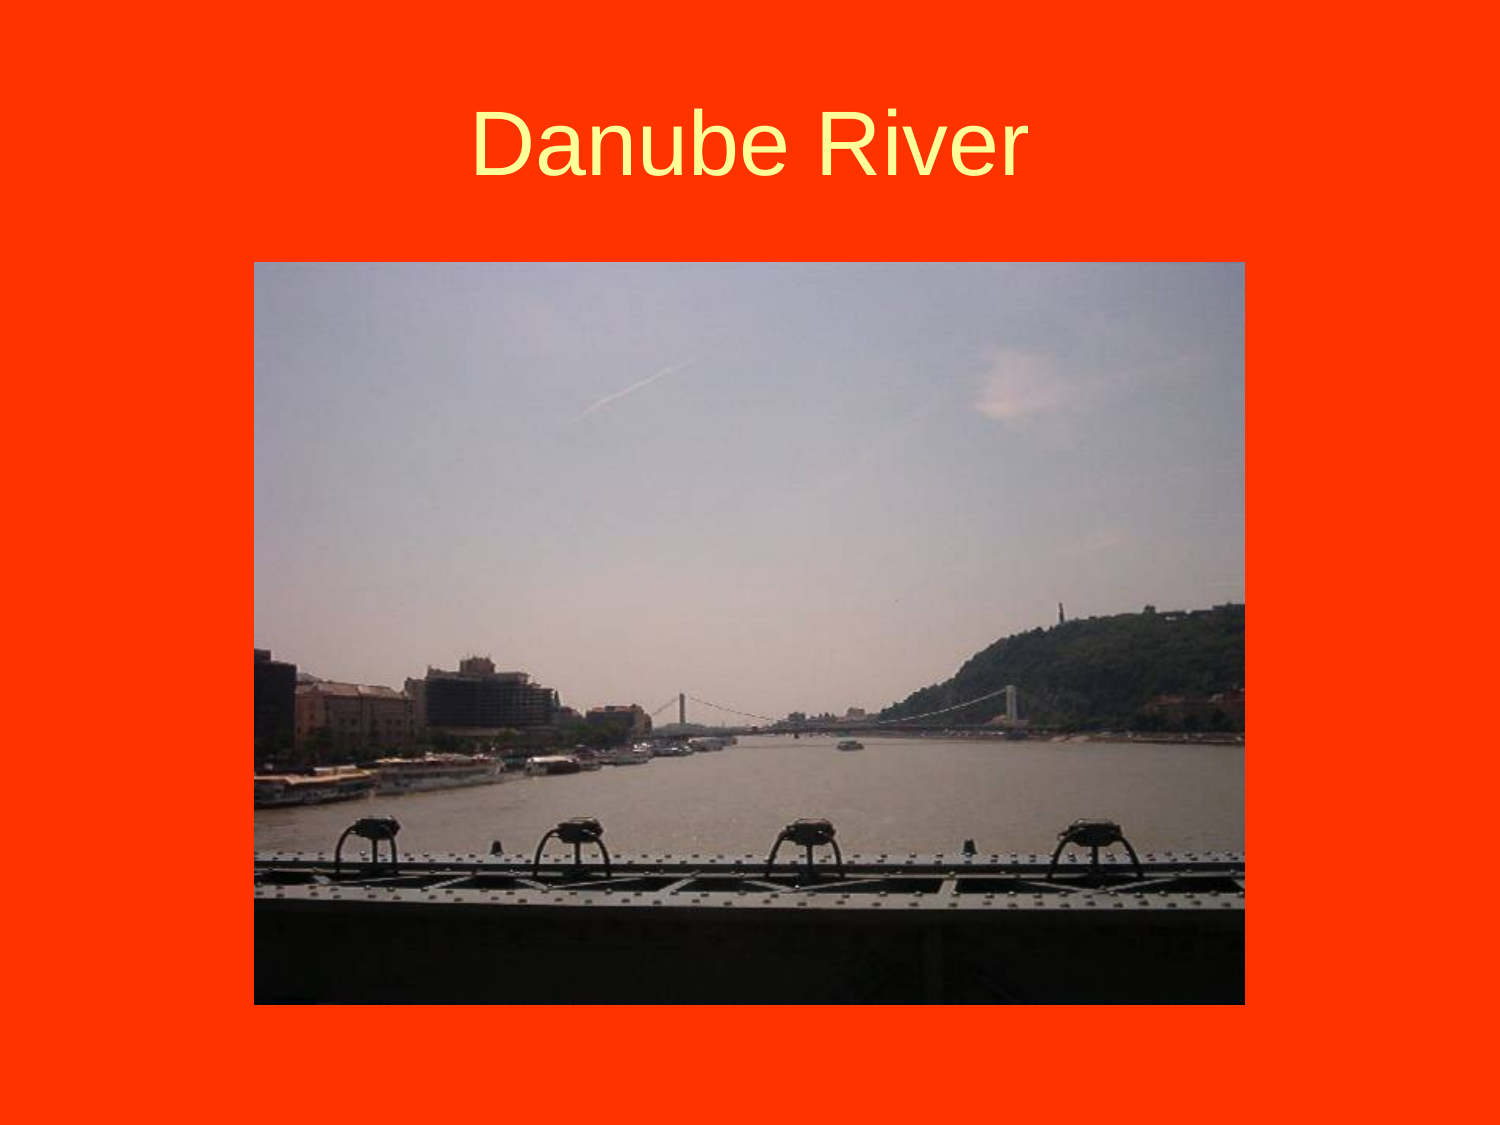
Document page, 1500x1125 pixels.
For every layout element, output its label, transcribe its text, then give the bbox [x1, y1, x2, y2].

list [254, 262, 1245, 1005]
title Danube River [75, 45, 1425, 233]
